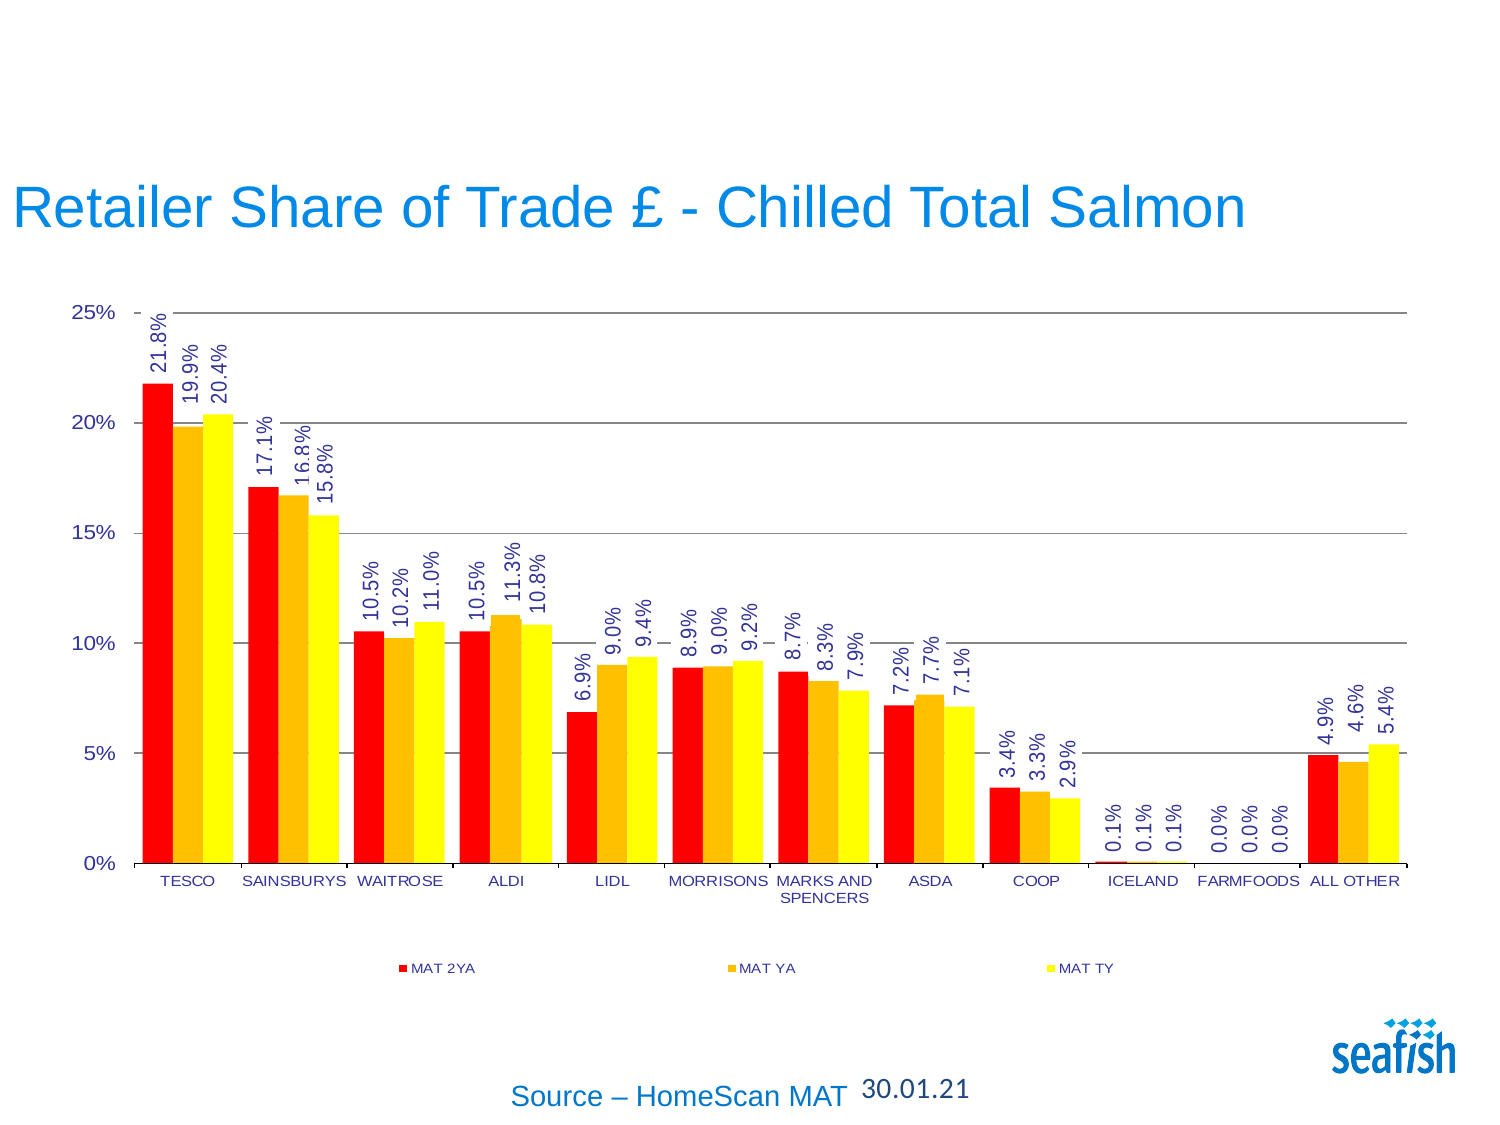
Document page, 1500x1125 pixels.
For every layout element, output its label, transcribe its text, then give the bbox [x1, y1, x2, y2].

picture [734, 1072, 1096, 1114]
text_box Source – HomeScan MAT [13, 1069, 871, 1120]
picture [57, 206, 1455, 1074]
title Retailer Share of Trade £ - Chilled Total Salmon [0, 155, 1415, 253]
